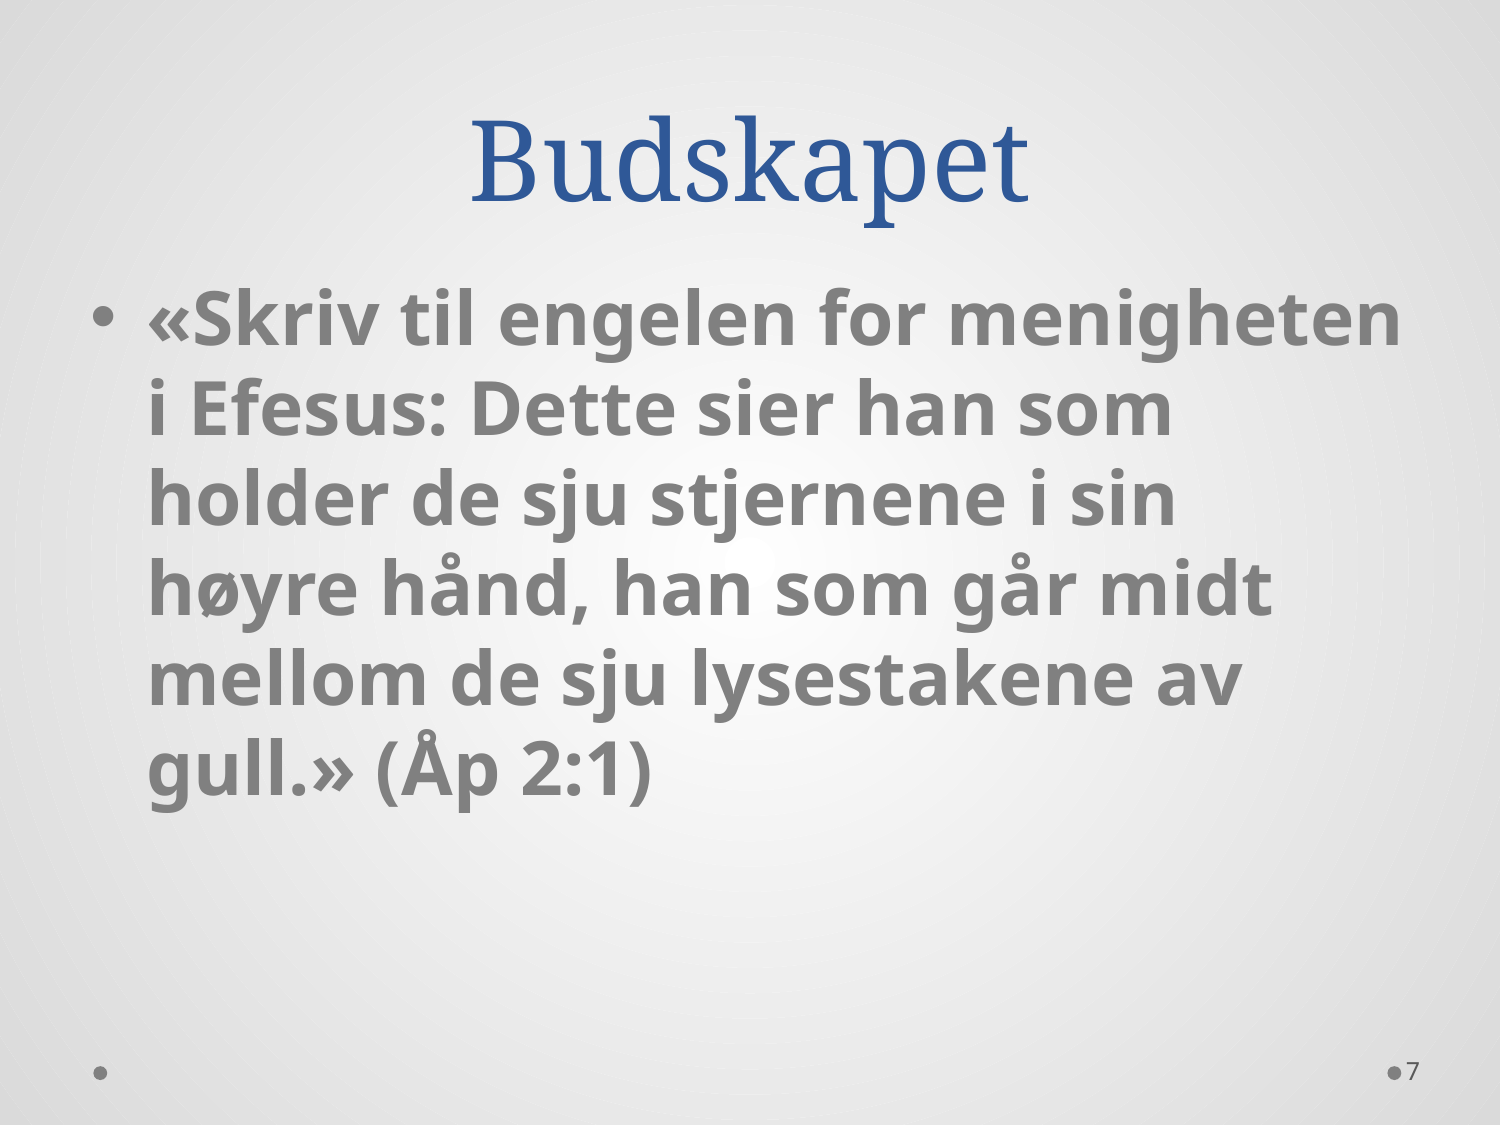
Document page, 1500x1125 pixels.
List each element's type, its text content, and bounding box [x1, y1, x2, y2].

title Budskapet [75, 0, 1425, 232]
list «Skriv til engelen for menigheten i Efesus: Dette sier han som holder de sju stjernene i sin høyre hånd, han som går midt mellom de sju lysestakene av gull.» (Åp 2:1) [75, 262, 1425, 1005]
slide_number 7 [1401, 1042, 1494, 1103]
